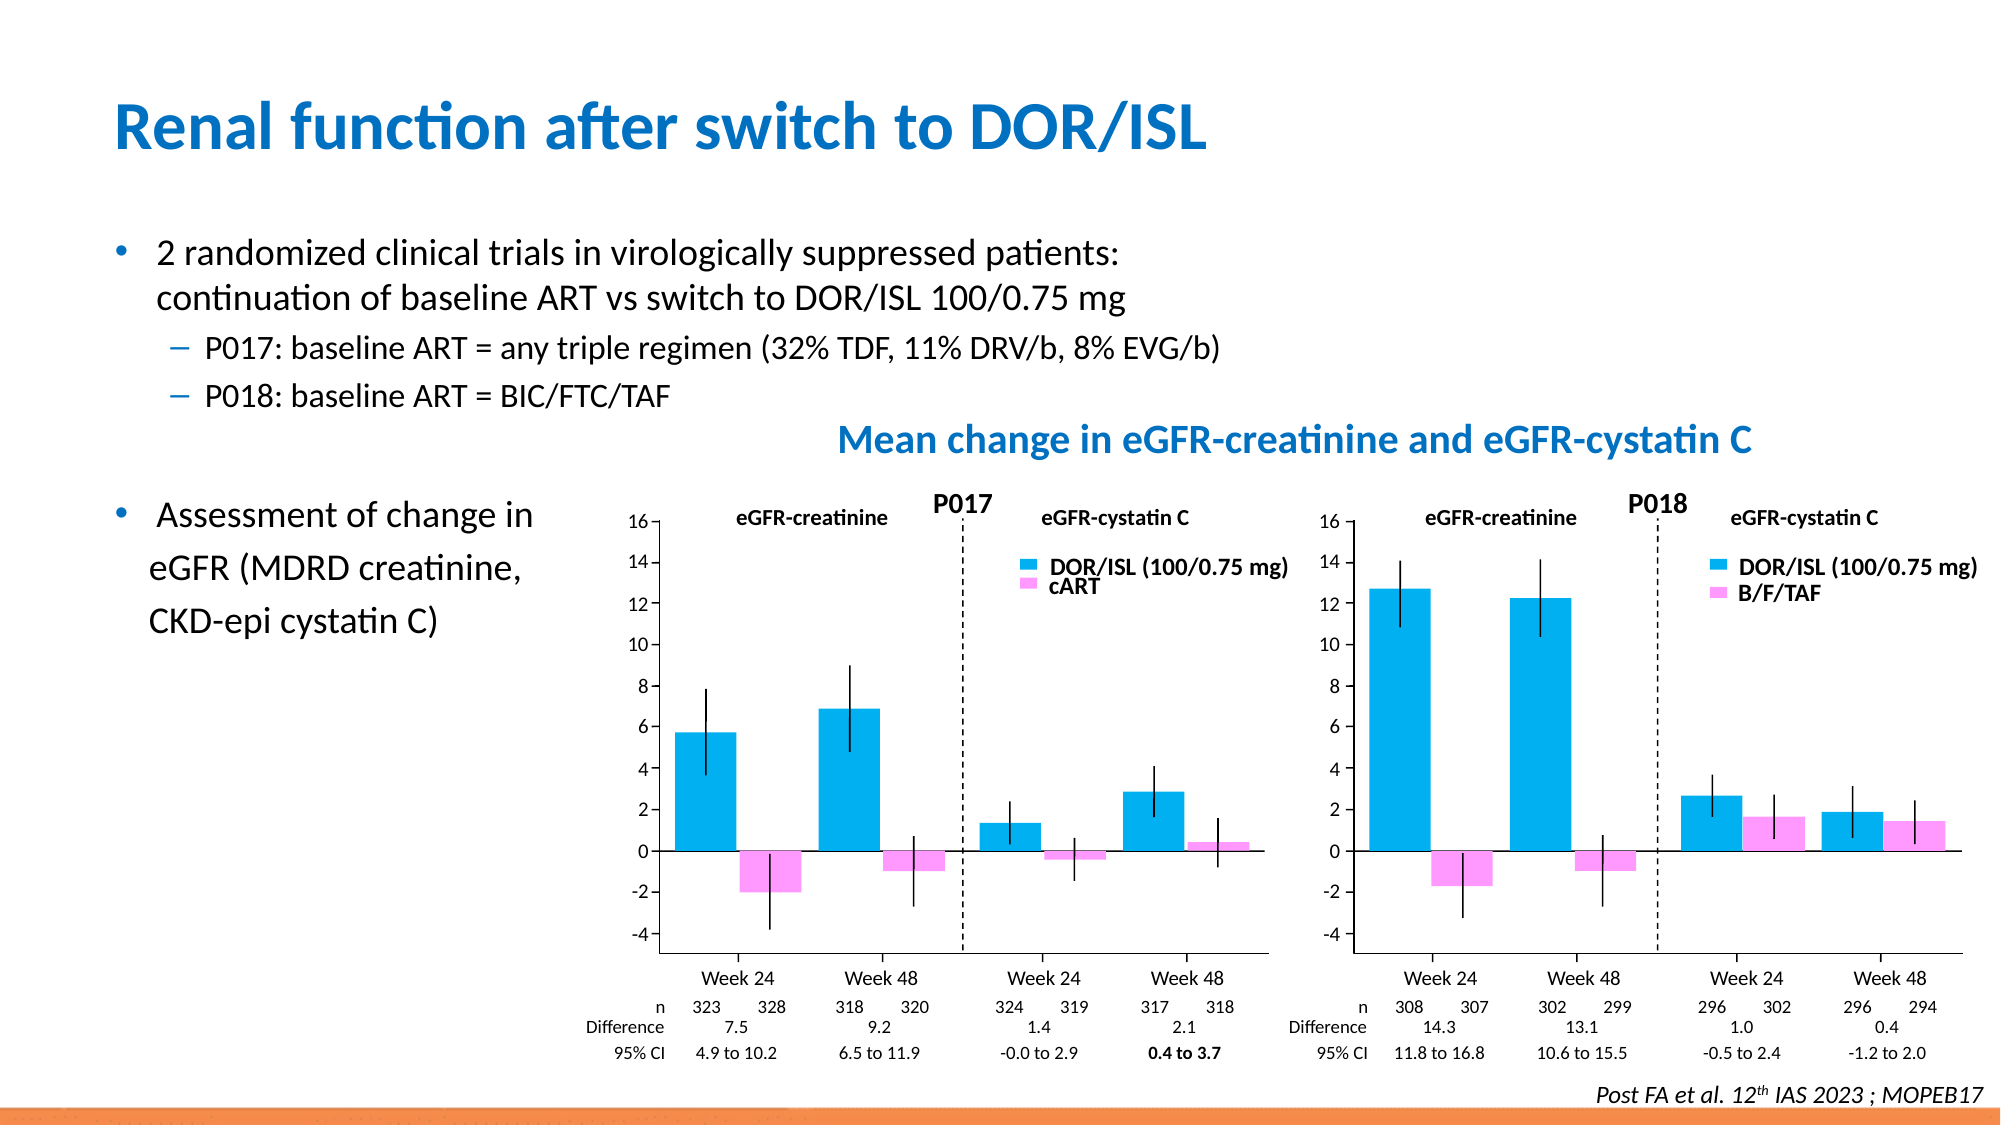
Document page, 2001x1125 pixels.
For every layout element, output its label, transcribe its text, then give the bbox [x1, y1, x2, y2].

list 2 randomized clinical trials in virologically suppressed patients: continuation of baseline ART vs switch to DOR/ISL 100/0.75 mg P017: baseline ART = any triple regimen (32% TDF, 11% DRV/b, 8% EVG/b) P018: baseline ART = BIC/FTC/TAF Assessment of change in eGFR (MDRD creatinine, CKD-epi cystatin C) [99, 219, 1300, 651]
picture [0, 0, 2001, 1125]
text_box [569, 476, 1996, 1072]
text_box Mean change in eGFR-creatinine and eGFR-cystatin C [822, 404, 1768, 469]
text_box Post FA et al. 12th IAS 2023 ; MOPEB17 [1583, 1078, 1996, 1109]
title Renal function after switch to DOR/ISL [99, 0, 1489, 245]
